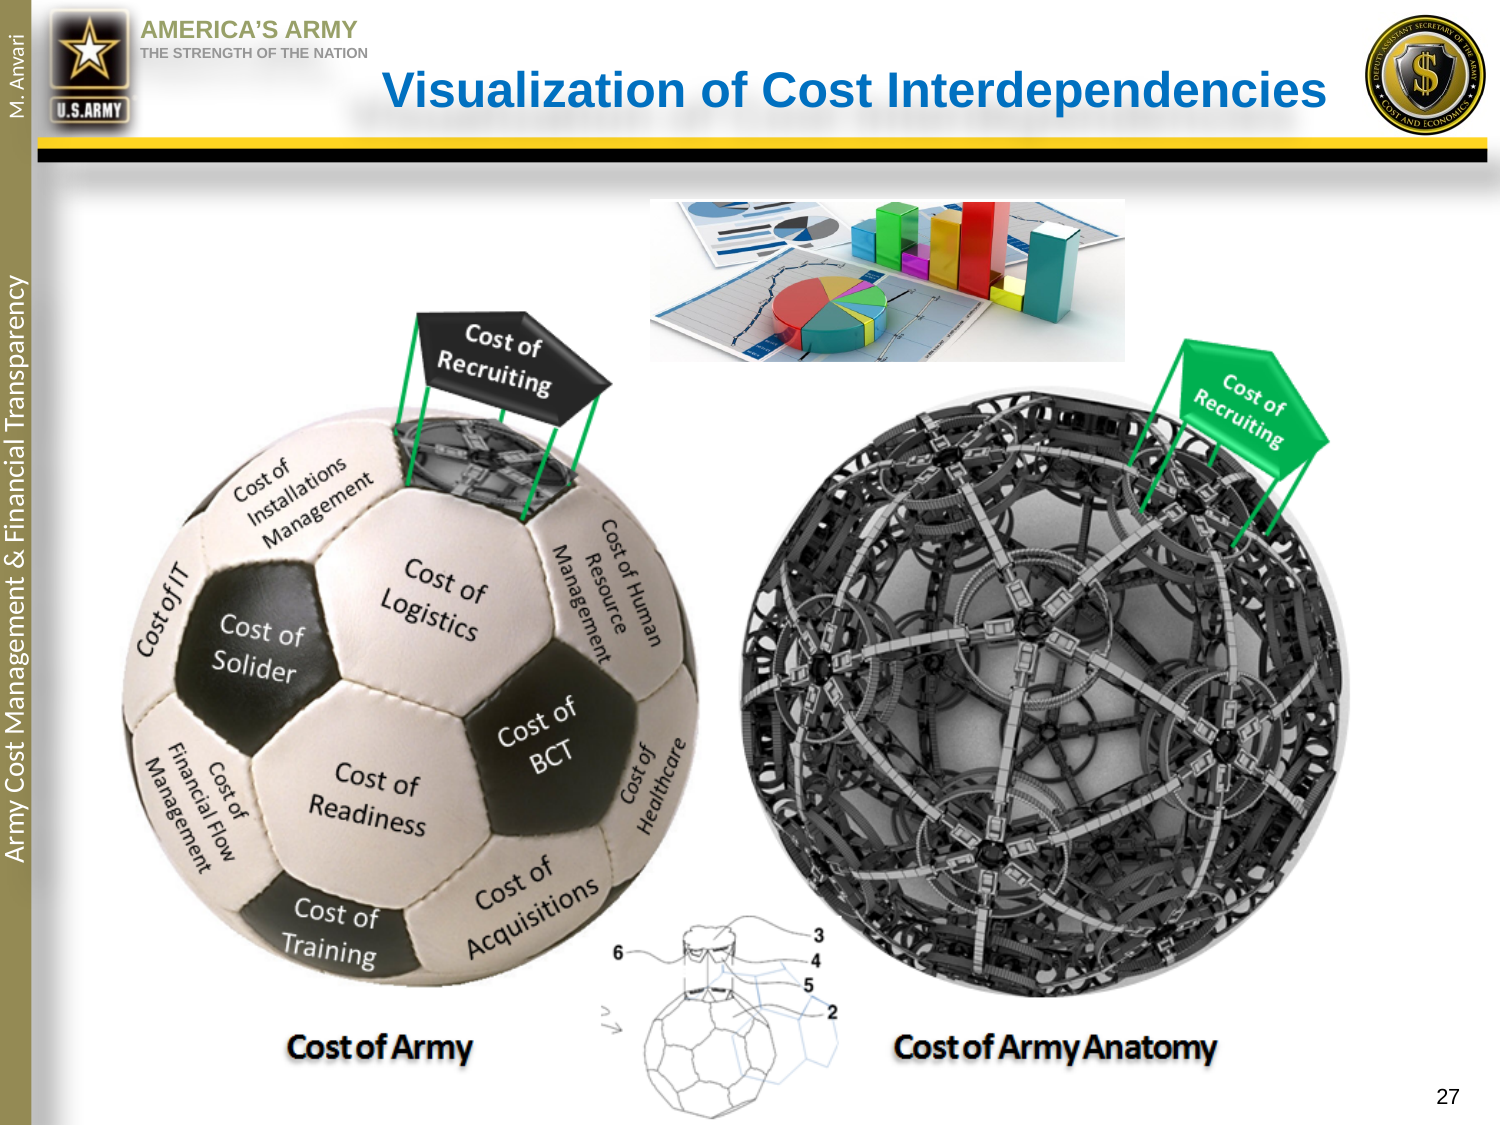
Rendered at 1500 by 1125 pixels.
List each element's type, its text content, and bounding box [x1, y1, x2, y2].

text_box Visualization of Cost Interdependencies [366, 49, 1344, 125]
picture [1362, 12, 1488, 137]
slide_number 27 [1367, 1074, 1475, 1110]
picture [67, 29, 116, 120]
picture [95, 199, 1363, 1125]
